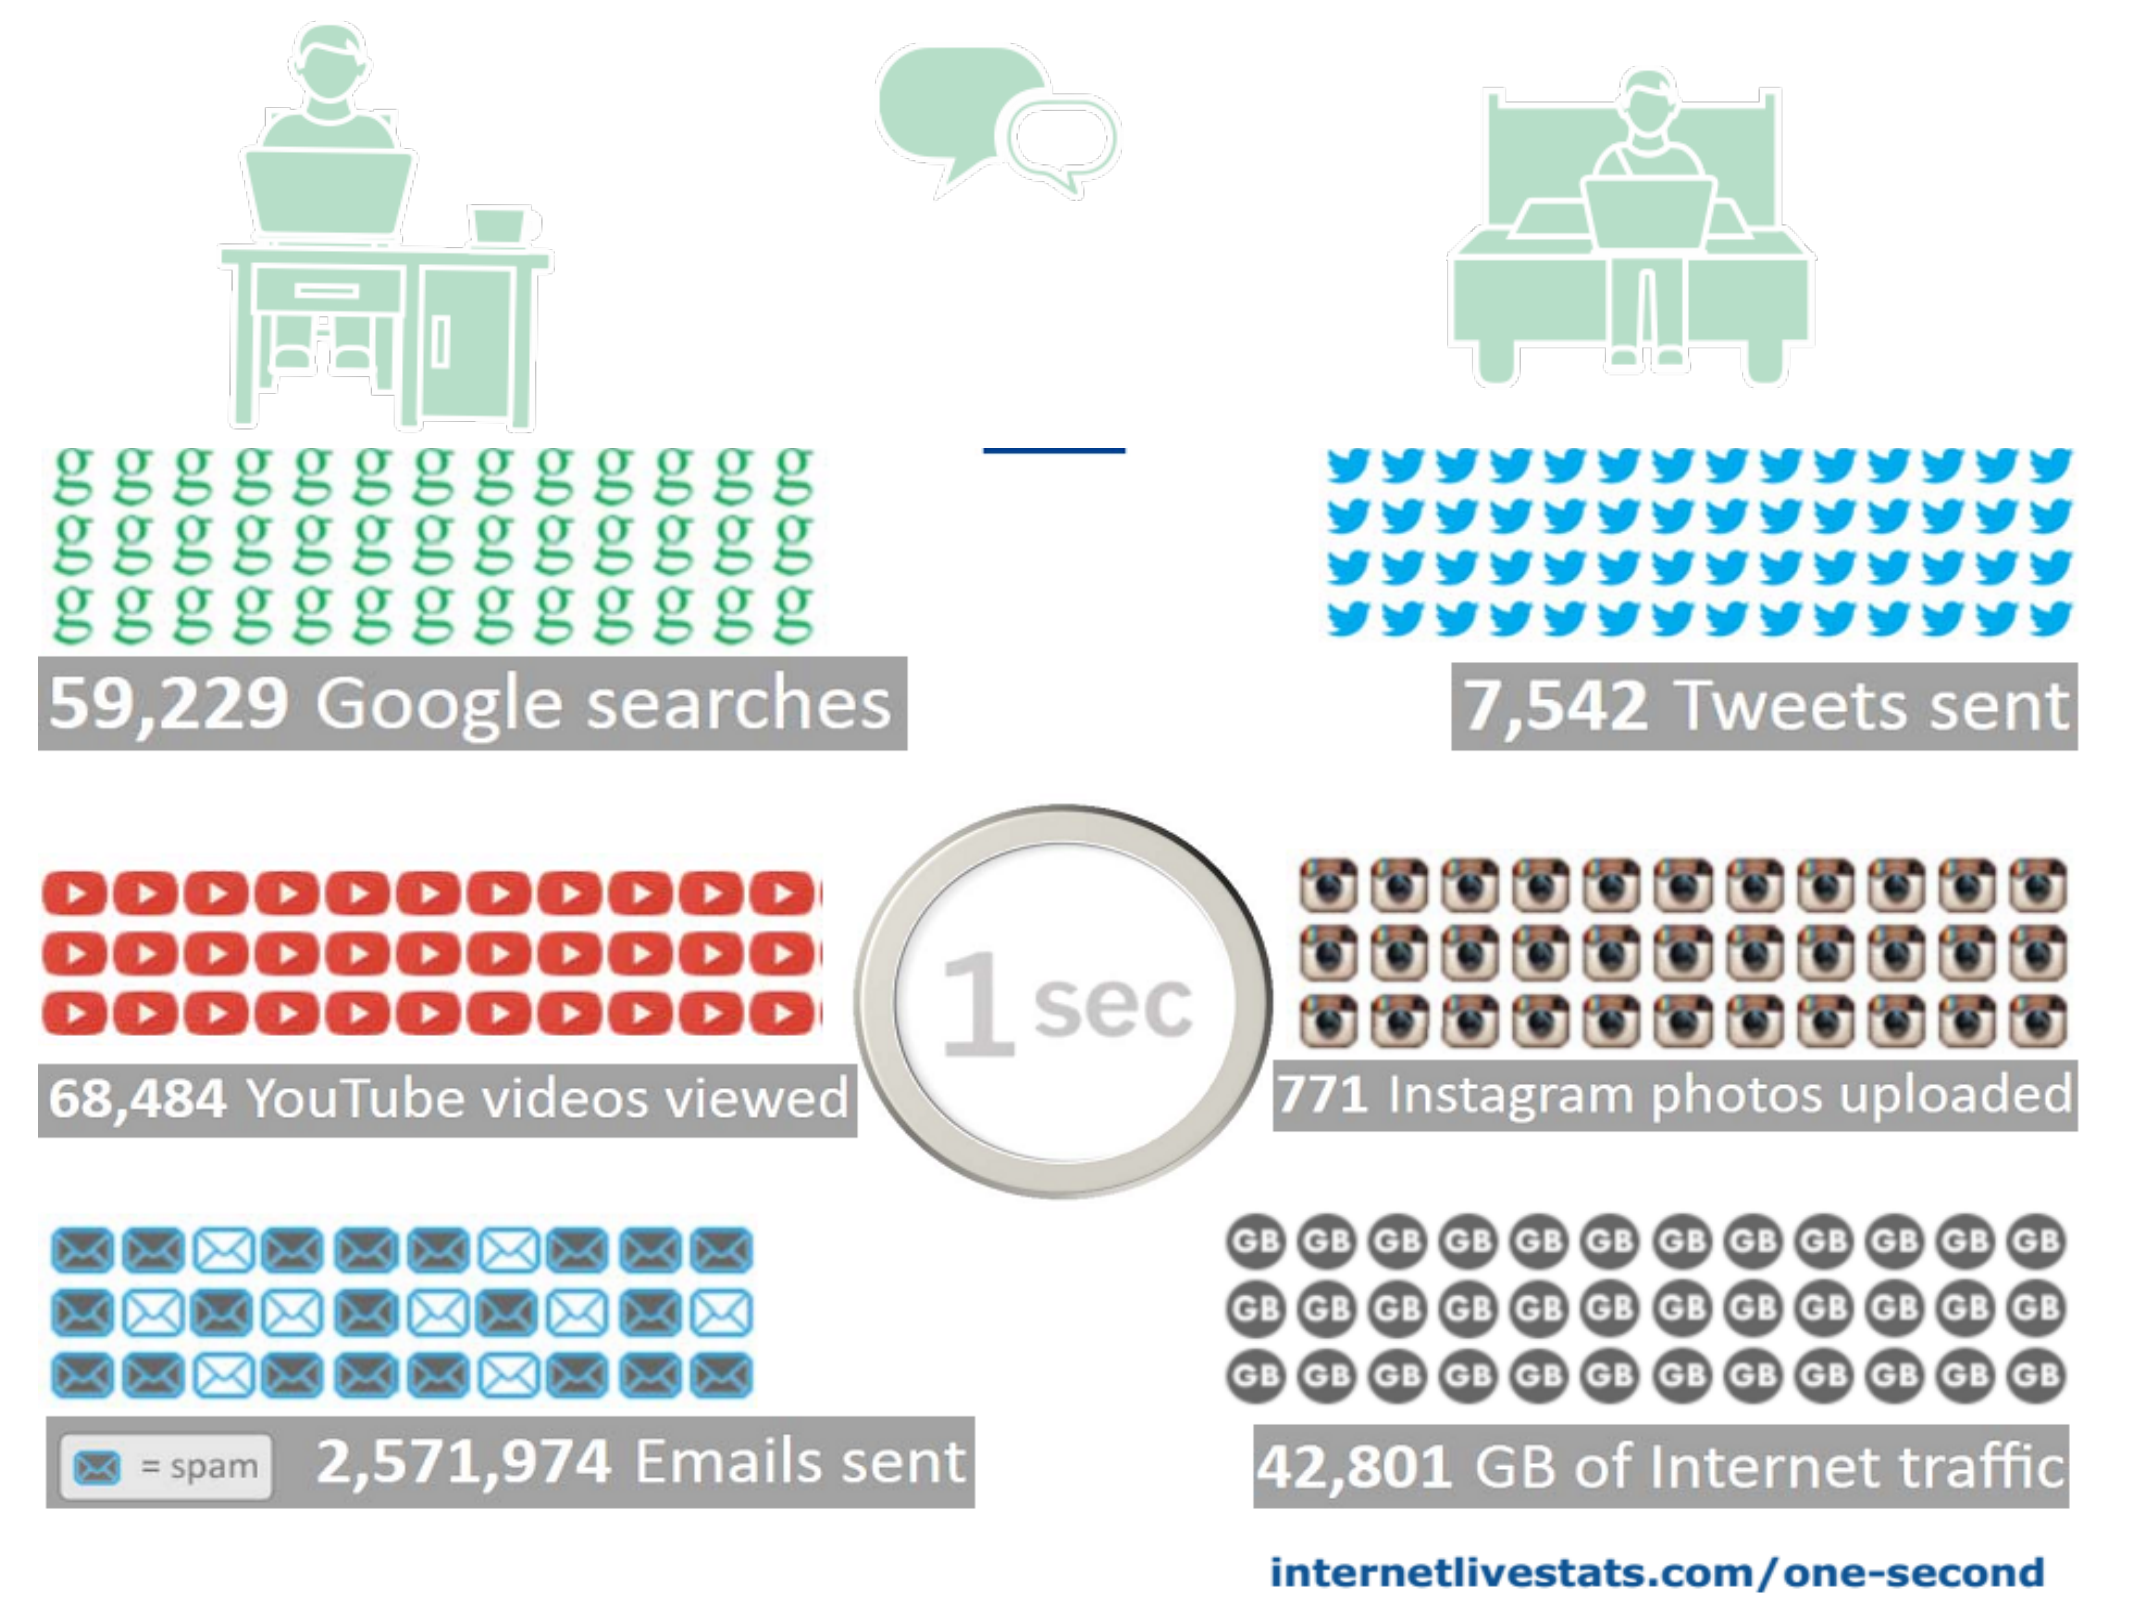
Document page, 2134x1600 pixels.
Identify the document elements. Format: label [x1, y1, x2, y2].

picture [38, 447, 2083, 1595]
picture [1446, 65, 1820, 391]
picture [215, 20, 557, 436]
picture [873, 42, 1124, 203]
